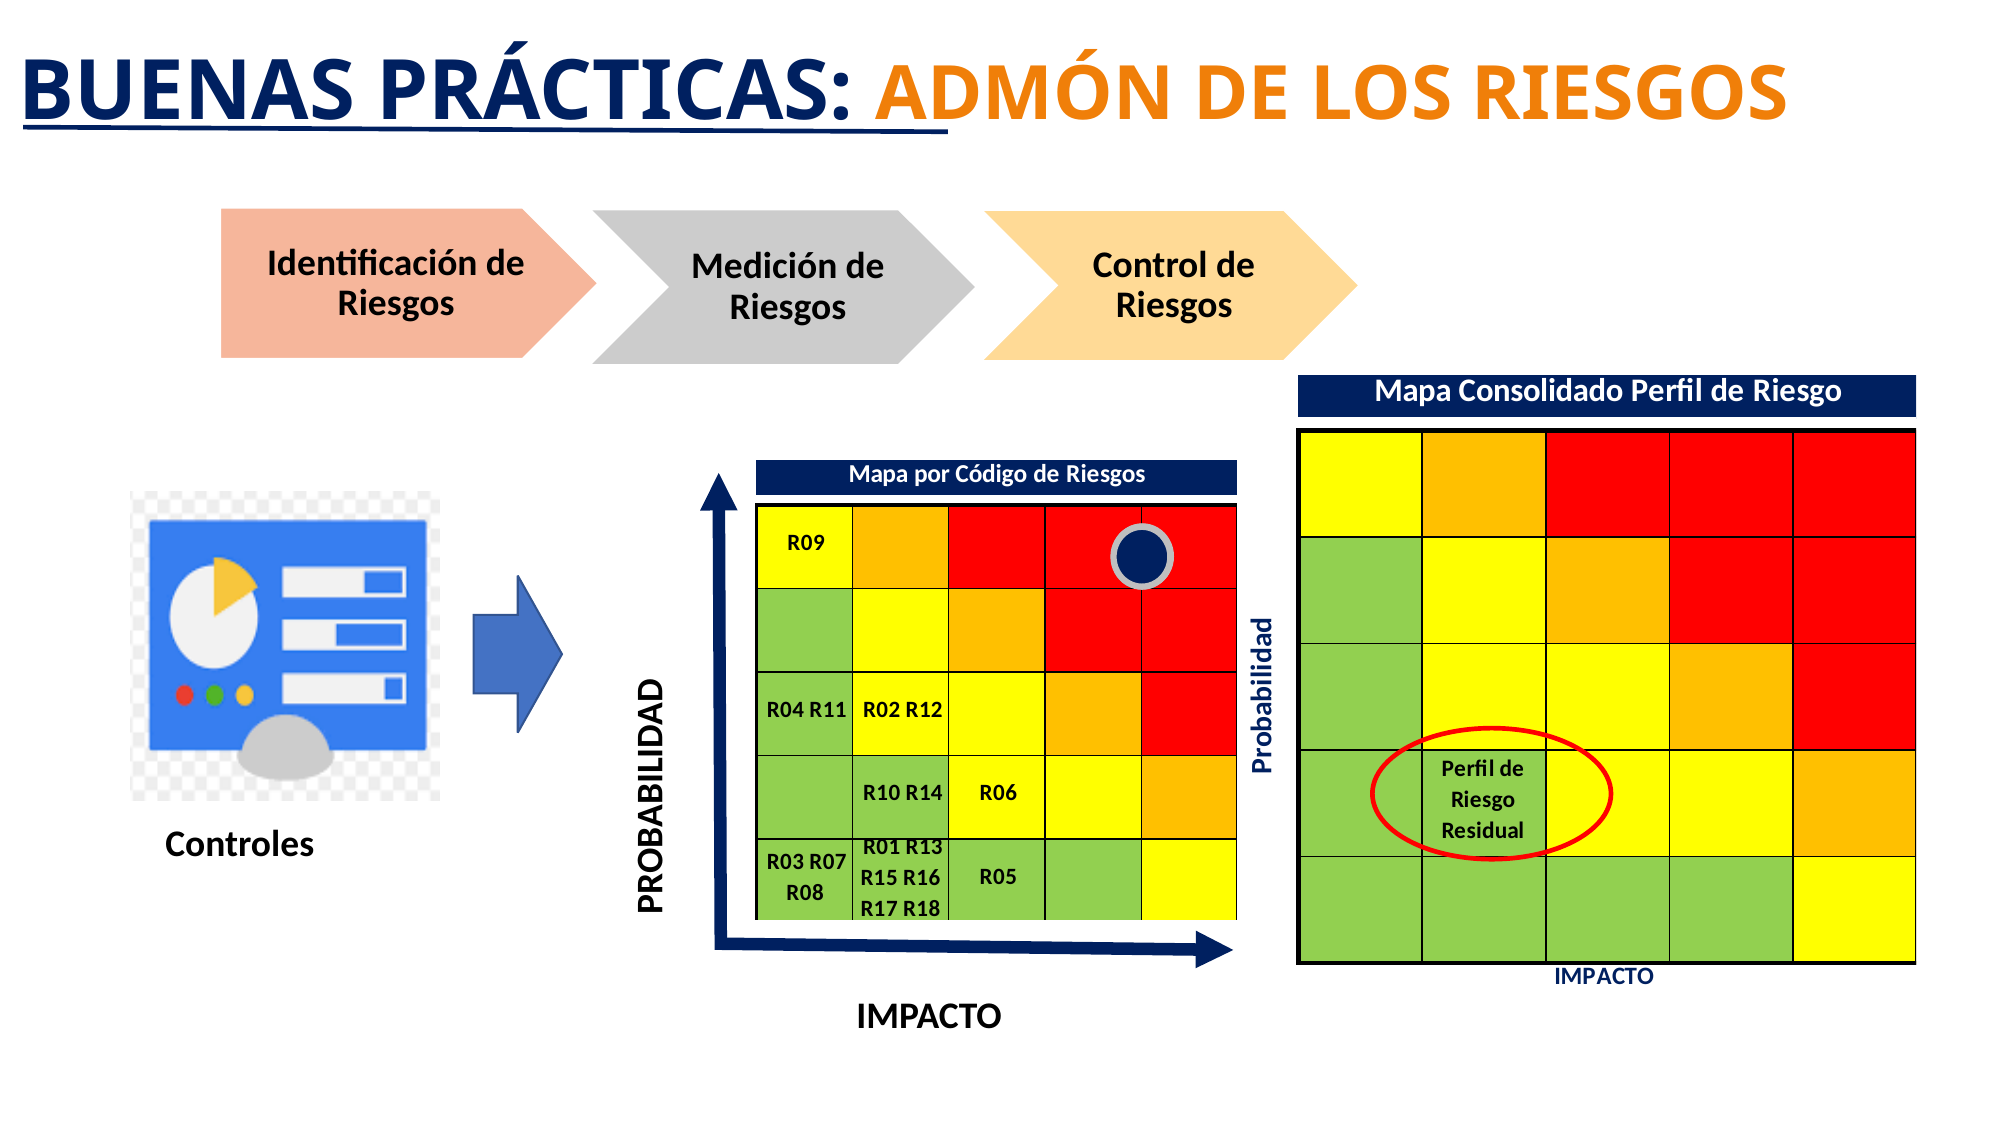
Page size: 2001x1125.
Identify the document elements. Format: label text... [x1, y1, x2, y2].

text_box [23, 127, 948, 132]
text_box Medición de Riesgos [592, 210, 975, 364]
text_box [718, 943, 1234, 950]
text_box Control de Riesgos [978, 208, 1361, 363]
text_box PROBABILIDAD [617, 452, 678, 930]
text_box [130, 491, 562, 916]
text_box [1238, 373, 1918, 999]
picture [753, 452, 1238, 920]
text_box Identificación de Riesgos [218, 206, 600, 360]
text_box IMPACTO [841, 983, 1159, 1044]
text_box BUENAS PRÁCTICAS: ADMÓN DE LOS RIESGOS [0, 0, 1854, 111]
